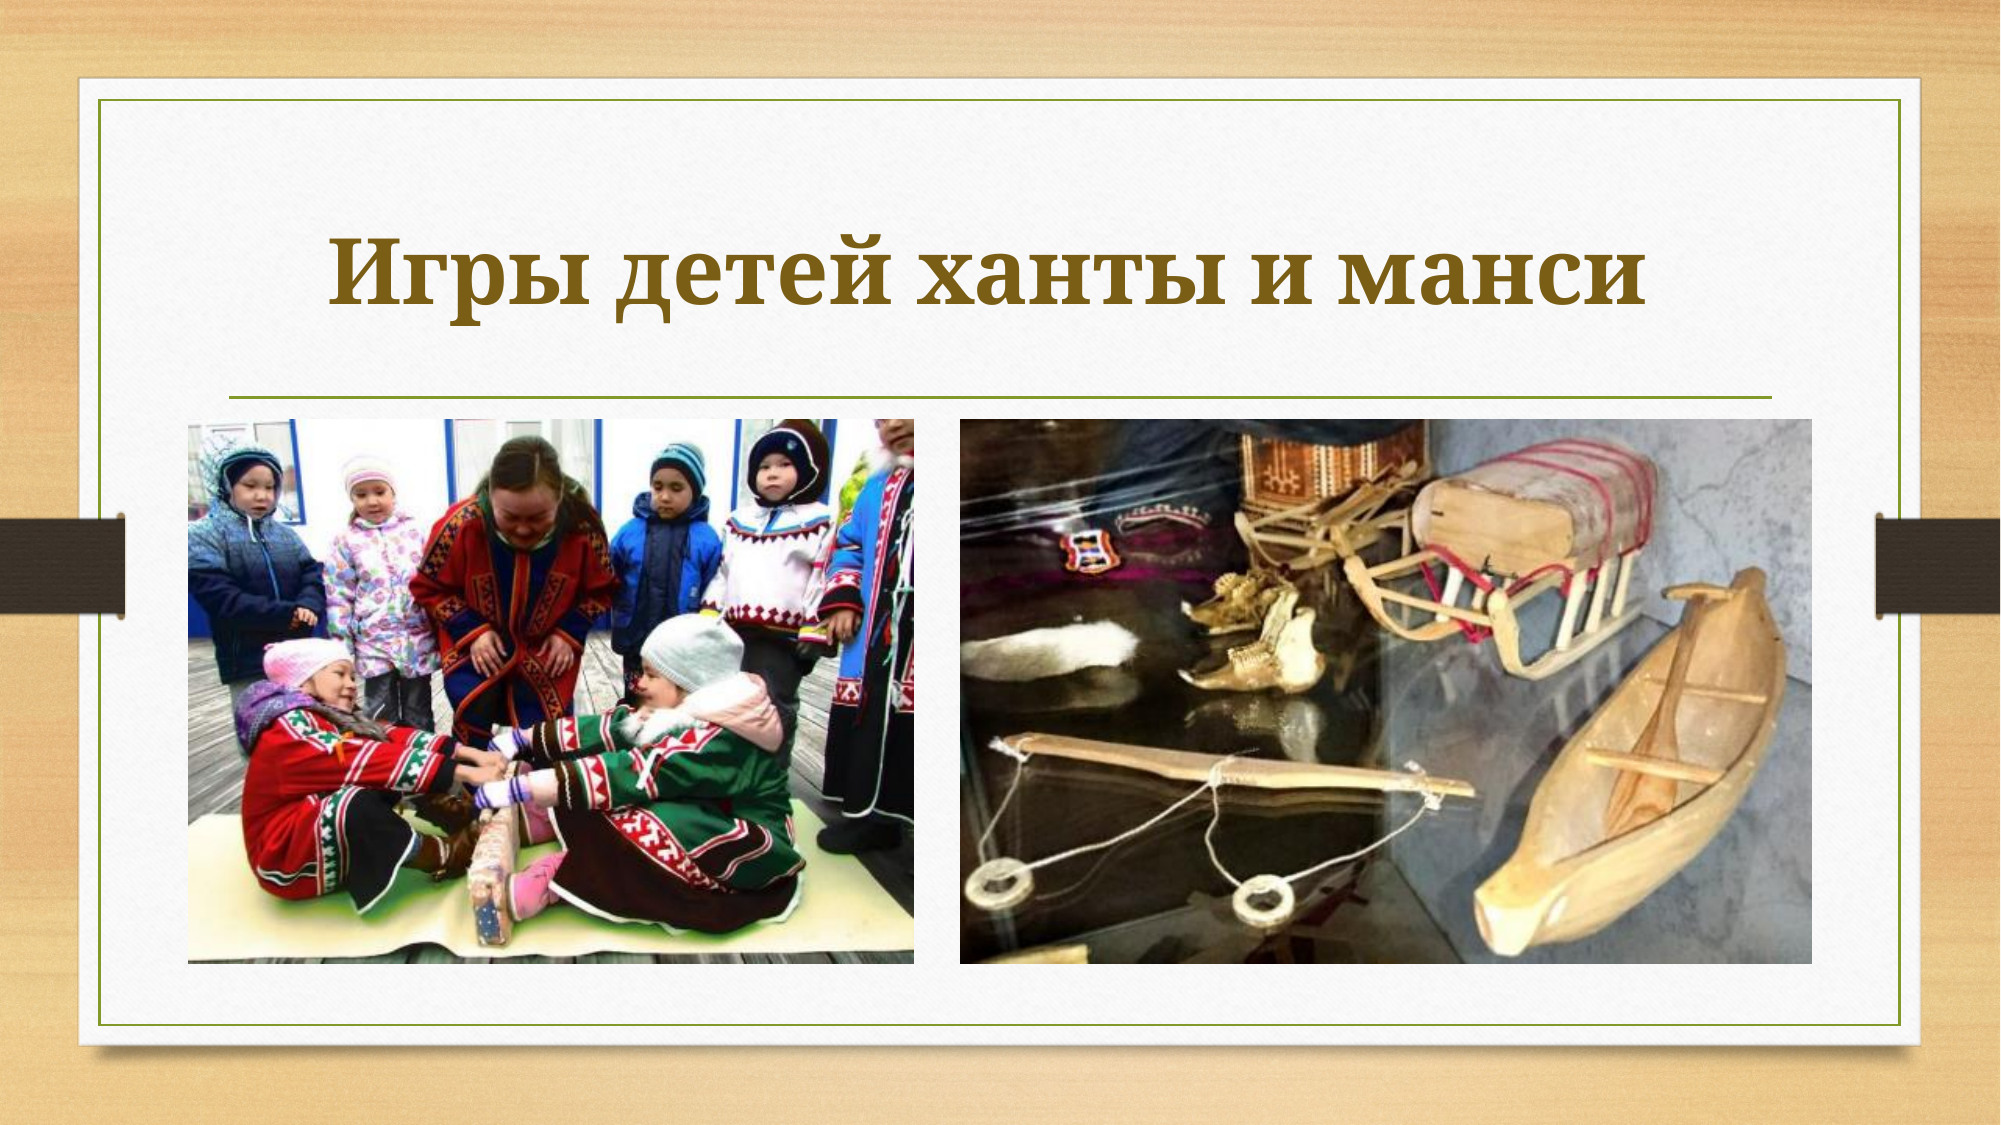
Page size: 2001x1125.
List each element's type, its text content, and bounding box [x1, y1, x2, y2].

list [187, 419, 914, 965]
picture [0, 0, 2001, 1125]
title Игры детей ханты и манси [212, 161, 1788, 375]
